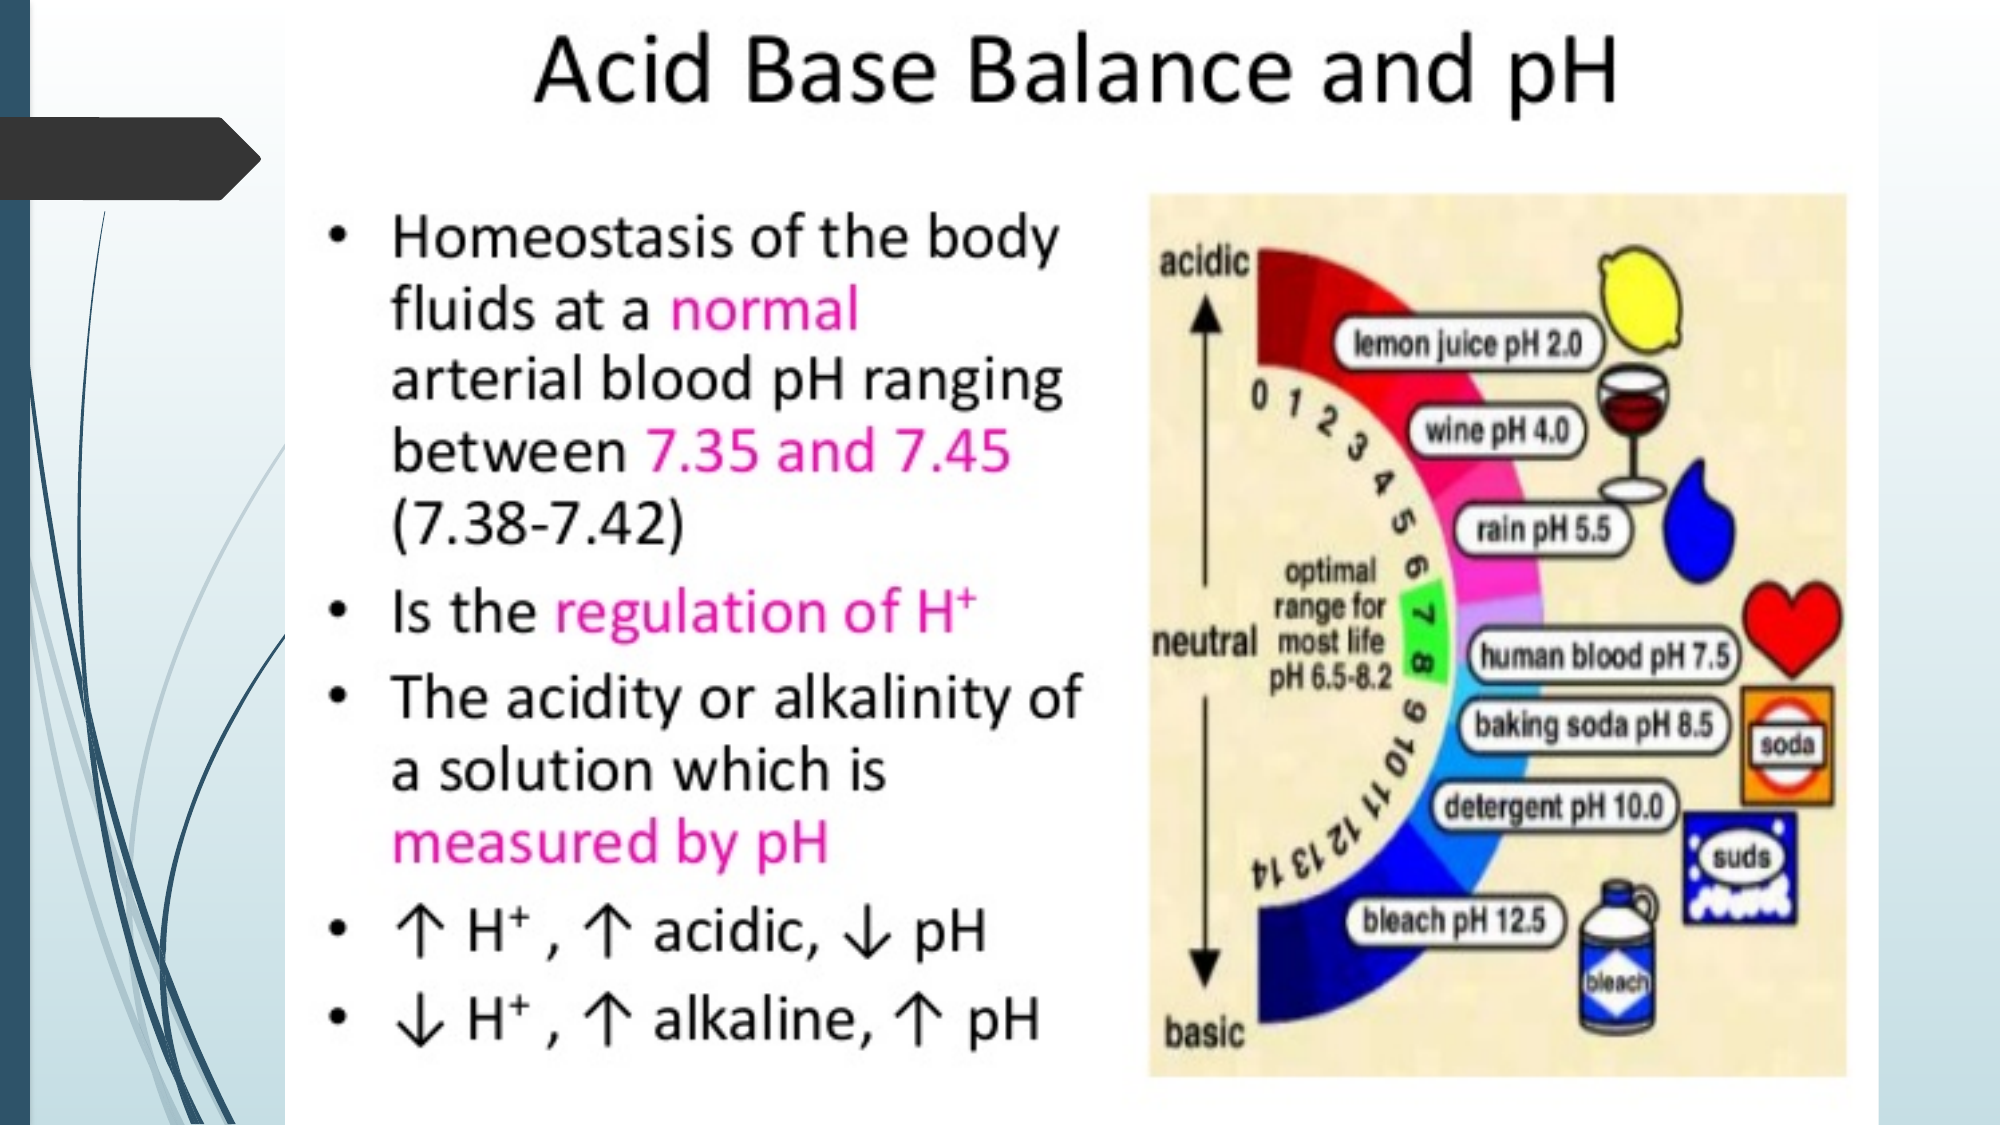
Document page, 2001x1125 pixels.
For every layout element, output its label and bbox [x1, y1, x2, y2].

picture [284, 0, 1879, 1125]
